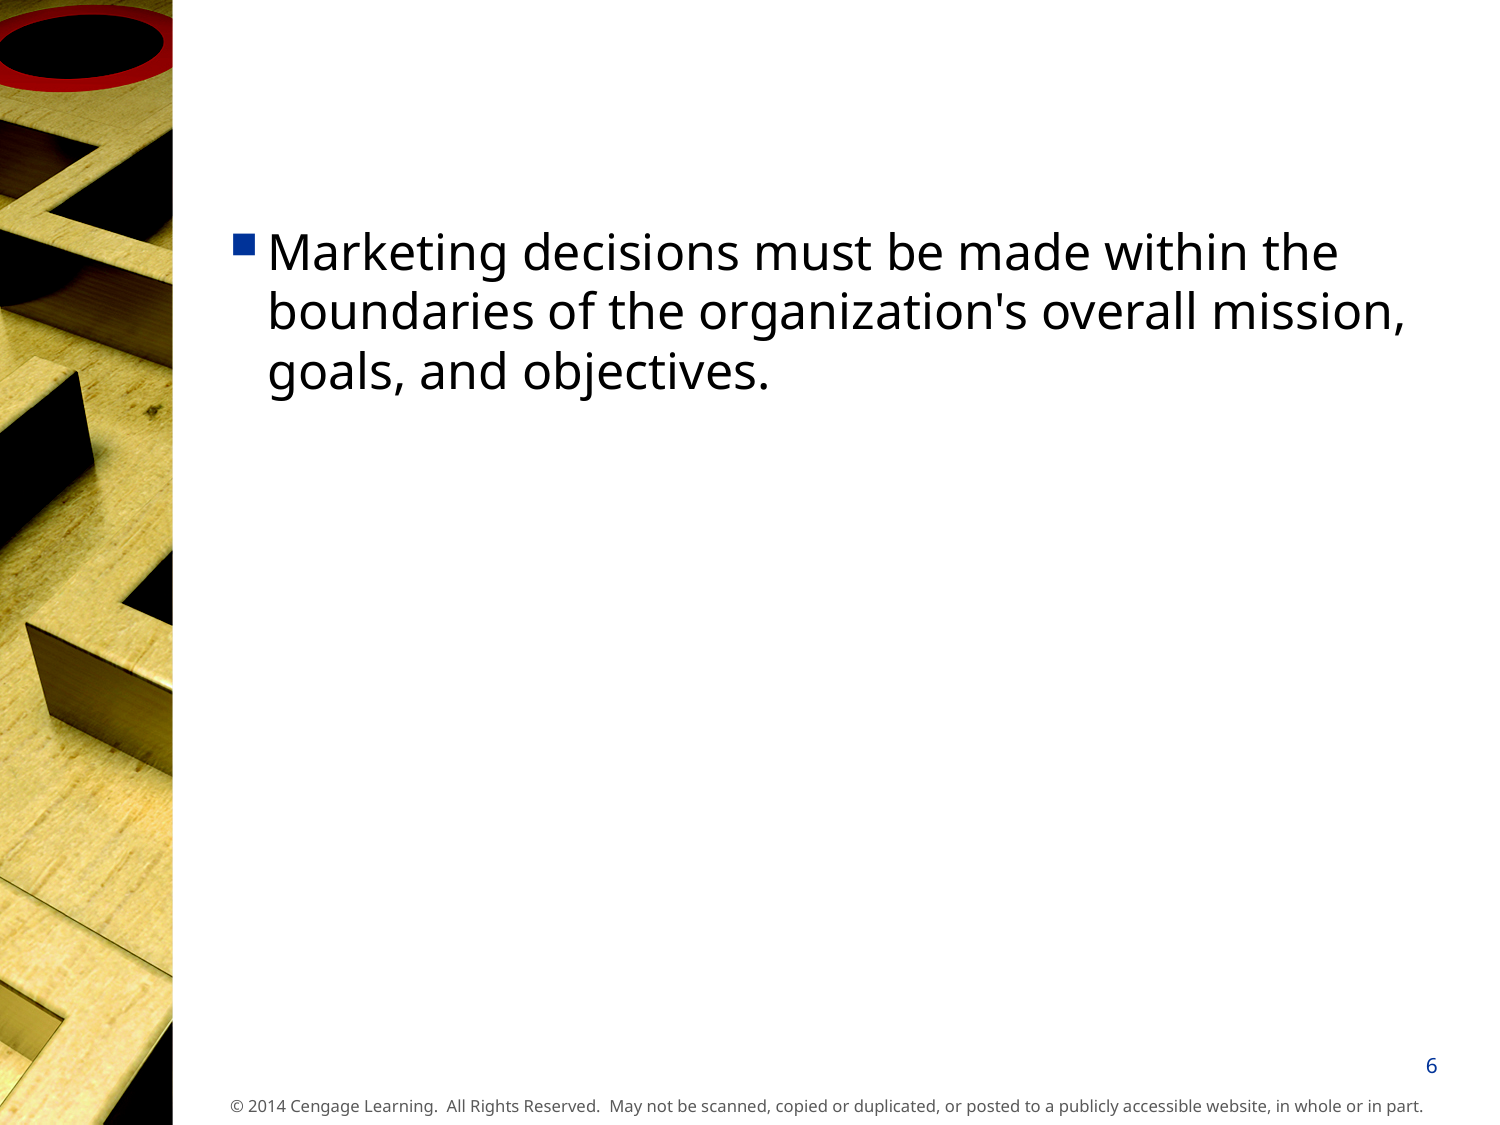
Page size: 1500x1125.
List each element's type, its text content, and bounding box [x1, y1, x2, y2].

list Marketing decisions must be made within the boundaries of the organization's overall mission, goals, and objectives. [215, 212, 1478, 981]
picture [0, 0, 173, 1125]
slide_number 6 [1386, 1037, 1478, 1097]
